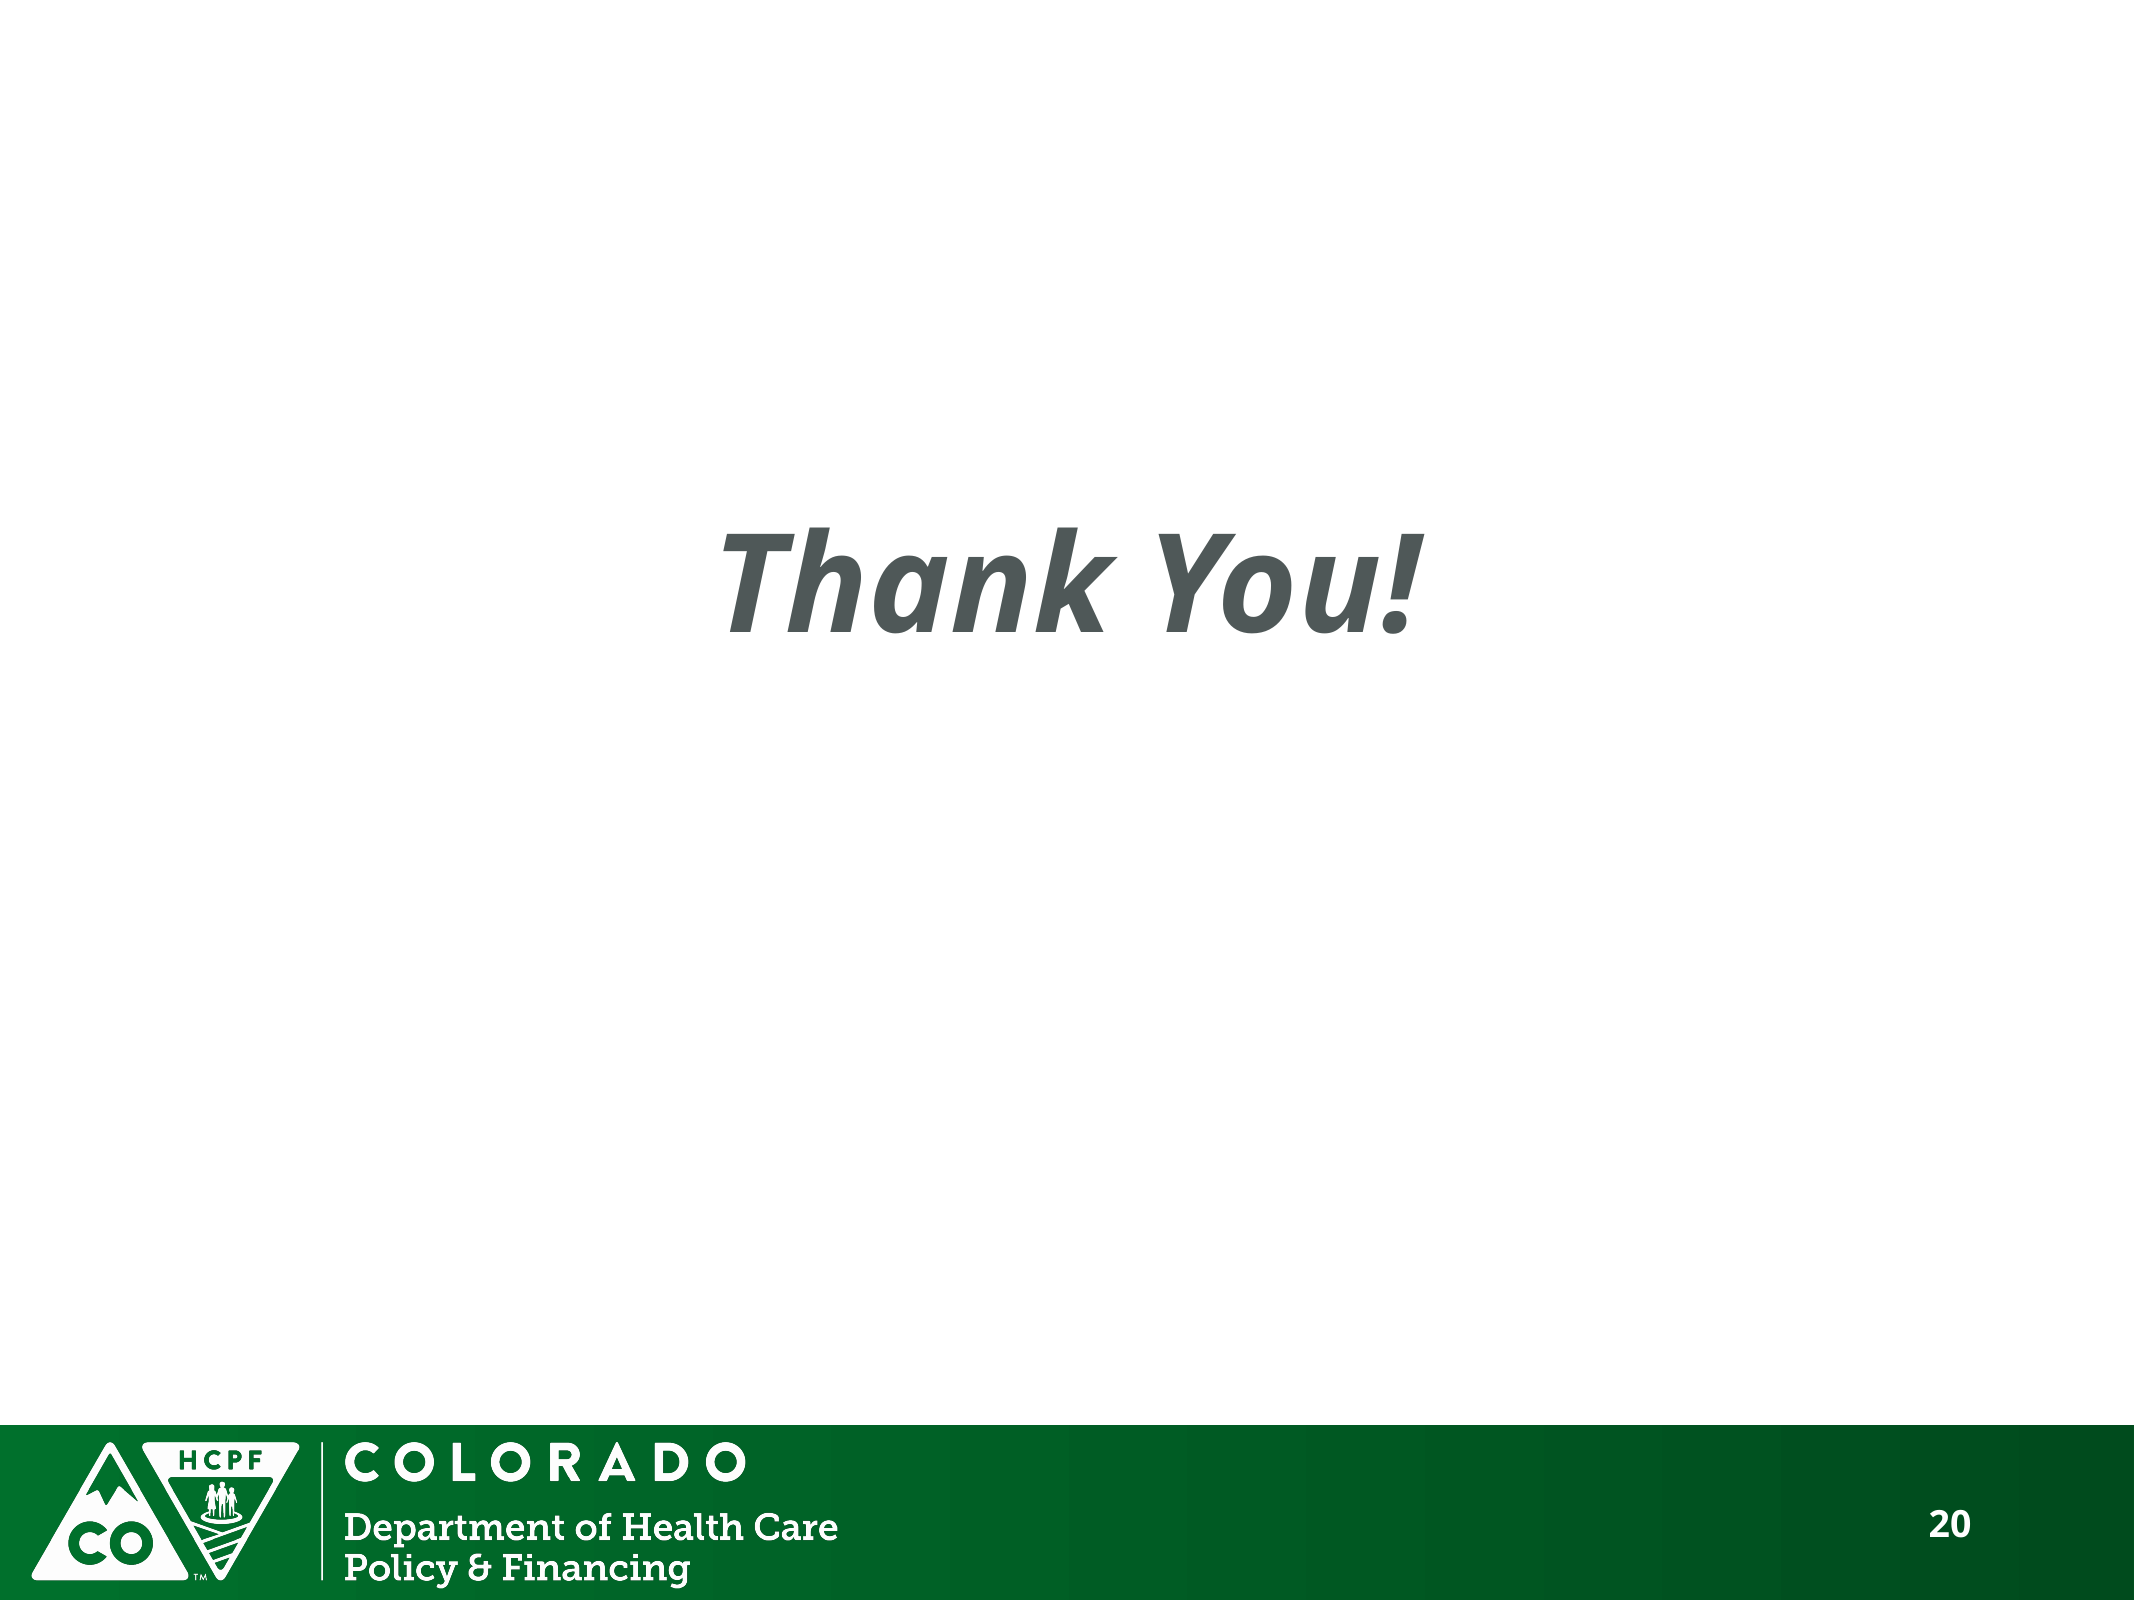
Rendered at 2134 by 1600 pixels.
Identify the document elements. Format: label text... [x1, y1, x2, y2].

slide_number 20 [1506, 1483, 1987, 1569]
title Thank You! [104, 387, 2030, 768]
picture [28, 1439, 839, 1590]
